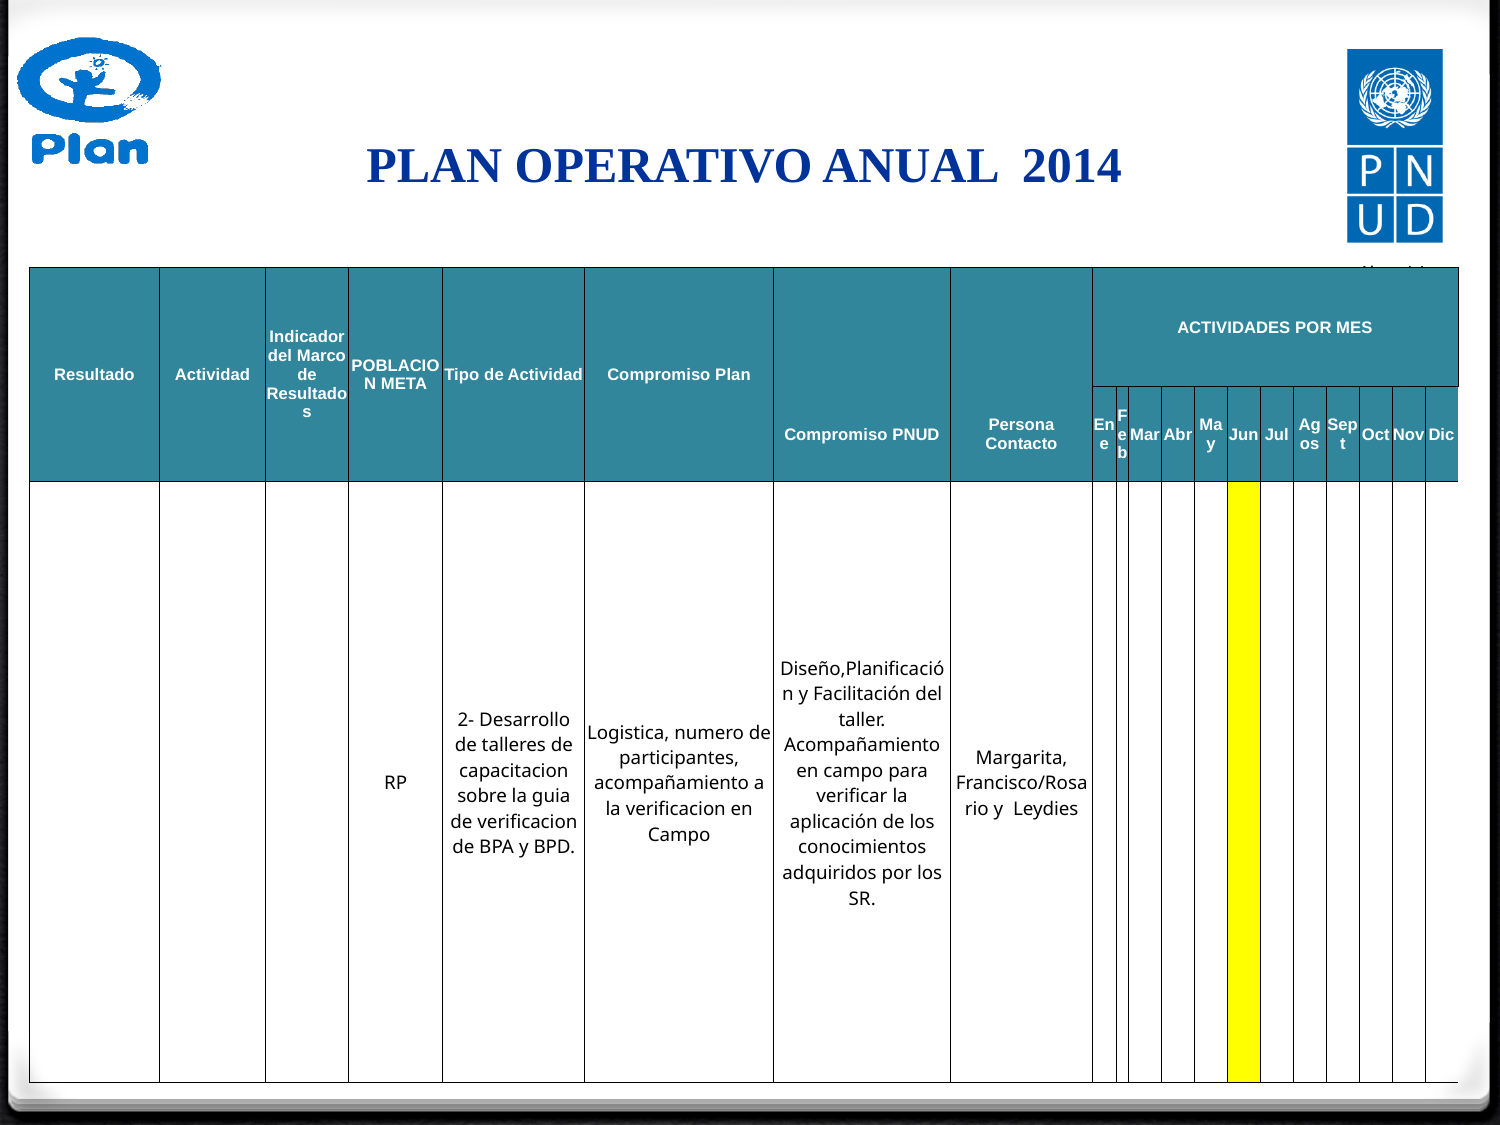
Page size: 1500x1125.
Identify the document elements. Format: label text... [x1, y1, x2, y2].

table_cell [30, 482, 159, 1082]
table_cell RP [349, 482, 442, 1082]
table_header Tipo de Actividad [443, 268, 584, 481]
table_cell [266, 482, 348, 1082]
table_cell [1426, 482, 1458, 1082]
table_header Actividad [160, 268, 265, 481]
table_cell Logistica, numero de participantes, acompañamiento a la verificacion en Campo [585, 482, 773, 1082]
table_cell [1129, 482, 1161, 1082]
table_cell Jun [1228, 387, 1260, 481]
table_cell Dic [1426, 387, 1458, 481]
table_cell Margarita, Francisco/Rosario y Leydies [951, 482, 1092, 1082]
table_cell [1294, 482, 1326, 1082]
table_cell [1162, 482, 1194, 1082]
table_cell Compromiso PNUD [774, 387, 950, 481]
table_cell Persona Contacto [951, 387, 1092, 481]
table_header Resultado [30, 268, 159, 481]
table_cell Ene [1093, 387, 1116, 481]
table_header [774, 268, 950, 387]
table_cell [1327, 482, 1359, 1082]
picture [0, 0, 1500, 1125]
table_cell [1117, 482, 1128, 1082]
table_cell Feb [1117, 387, 1128, 481]
table_cell Sept [1327, 387, 1359, 481]
table_header ACTIVIDADES POR MES [1093, 268, 1458, 386]
table_cell [1195, 482, 1227, 1082]
table_header [951, 268, 1092, 387]
table_cell [160, 482, 265, 1082]
table_cell [1261, 482, 1293, 1082]
table_cell Jul [1261, 387, 1293, 481]
table_header POBLACION META [349, 268, 442, 481]
table_cell Agos [1294, 387, 1326, 481]
table_cell Mar [1129, 387, 1161, 481]
table_header Indicador del Marco de Resultados [266, 268, 348, 481]
table_cell May [1195, 387, 1227, 481]
table_cell [1360, 482, 1392, 1082]
table_cell 2- Desarrollo de talleres de capacitacion sobre la guia de verificacion de BPA y BPD. [443, 482, 584, 1082]
table_cell [1093, 482, 1116, 1082]
list PLAN OPERATIVO ANUAL 2014 [206, 125, 1282, 256]
table_cell Abr [1162, 387, 1194, 481]
table_cell [1228, 482, 1260, 1082]
table_cell Diseño,Planificación y Facilitación del taller. Acompañamiento en campo para verificar la aplicación de los conocimientos adquiridos por los SR. [774, 482, 950, 1082]
table_cell [1393, 482, 1425, 1082]
table_header Compromiso Plan [585, 268, 773, 481]
table_cell Oct [1360, 387, 1392, 481]
table_cell Nov [1393, 387, 1425, 481]
